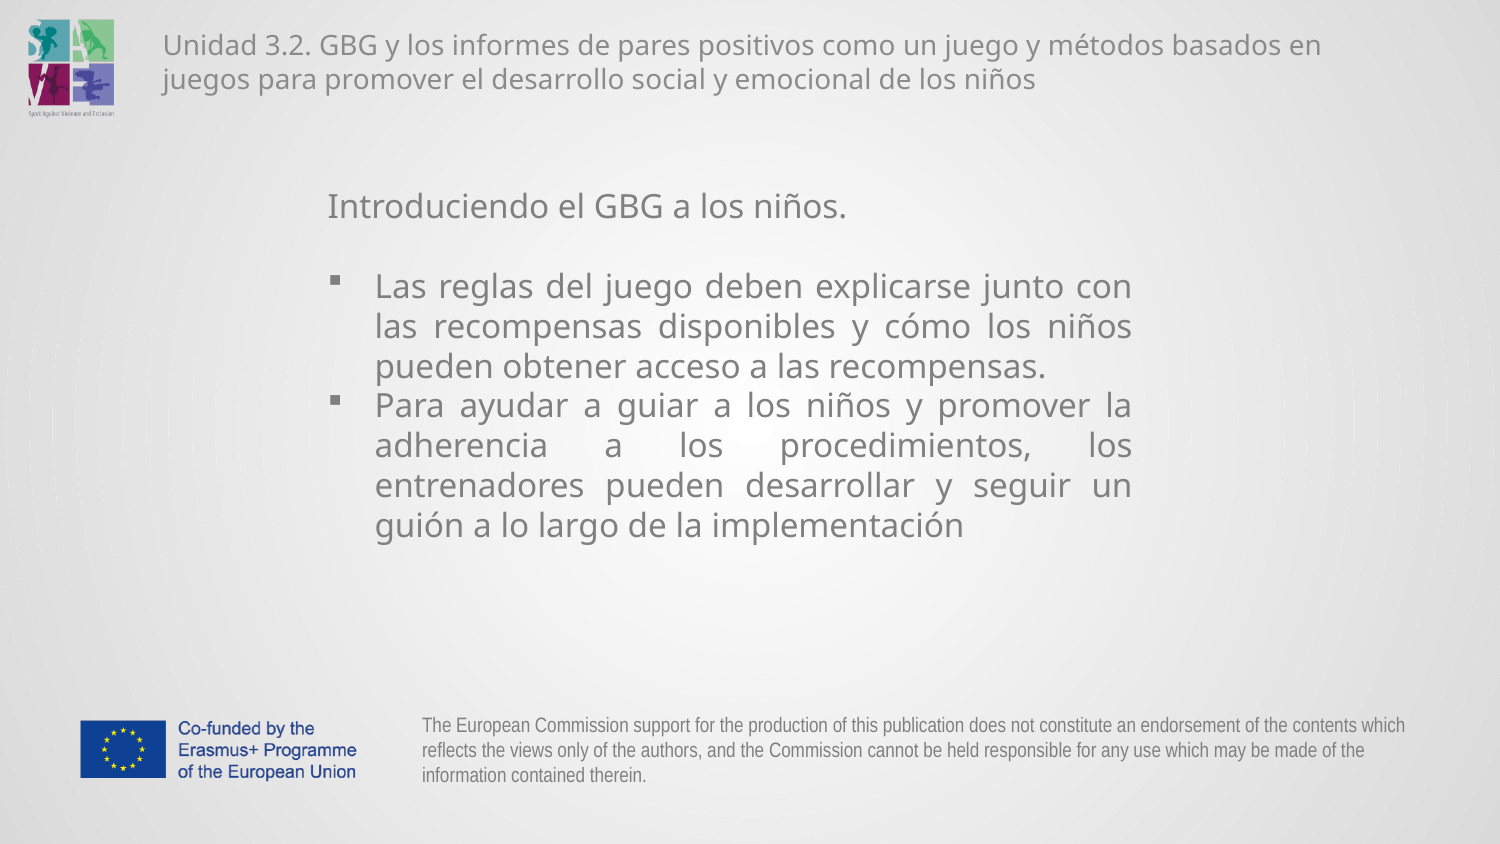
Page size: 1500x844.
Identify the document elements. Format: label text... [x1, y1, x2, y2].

text_box [64, 161, 1366, 573]
text_box The European Commission support for the production of this publication does not constitute an endorsement of the contents which reflects the views only of the authors, and the Commission cannot be held responsi­ble for any use which may be made of the information contained therein. [407, 704, 1447, 795]
subtitle Unidad 3.2. GBG y los informes de pares positivos como un juego y métodos basados en juegos para promover el desarrollo social y emocional de los niños [147, 20, 1376, 103]
picture [0, 0, 142, 142]
picture [64, 704, 378, 795]
text_box Introduciendo el GBG a los niños. Las reglas del juego deben explicarse junto con las recompensas disponibles y cómo los niños pueden obtener acceso a las recompensas. Para ayudar a guiar a los niños y promover la adherencia a los procedimientos, los entrenadores pueden desarrollar y seguir un guión a lo largo de la implementación [312, 177, 1149, 552]
